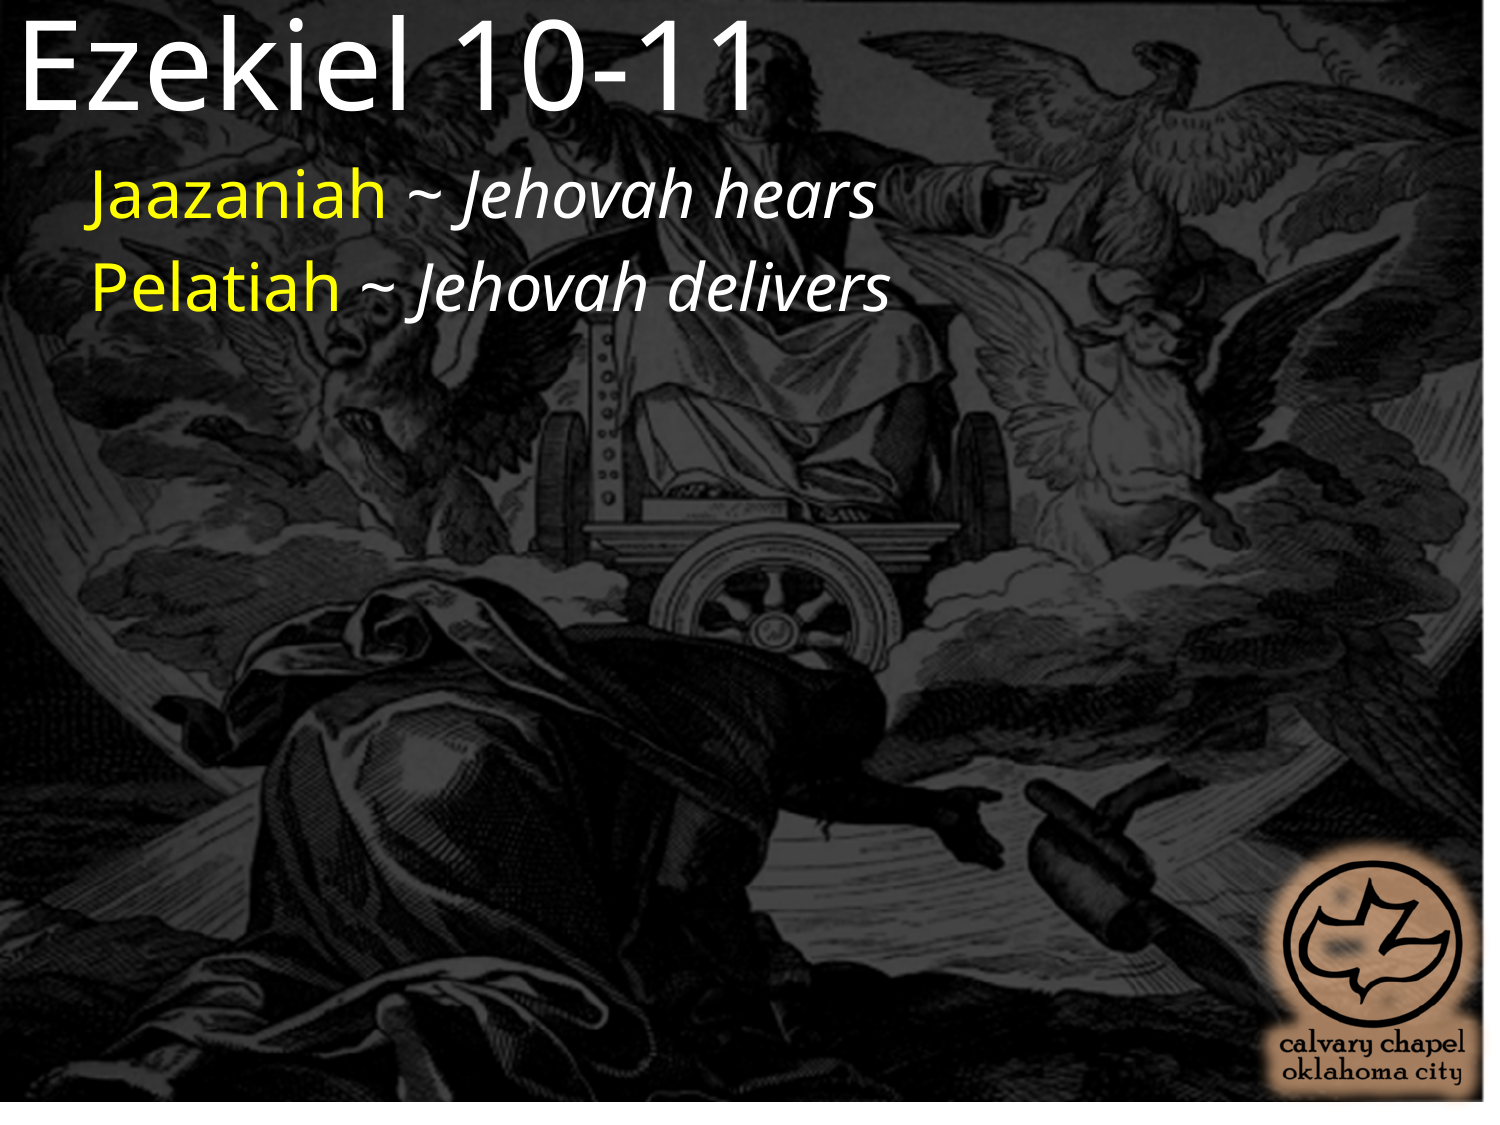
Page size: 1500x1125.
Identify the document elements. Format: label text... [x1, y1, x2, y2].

text_box Pelatiah ~ Jehovah delivers [74, 237, 1425, 333]
text_box Jaazaniah ~ Jehovah hears [74, 144, 1425, 237]
picture [0, 0, 1500, 1125]
text_box Ezekiel 10-11 [0, 0, 1245, 143]
